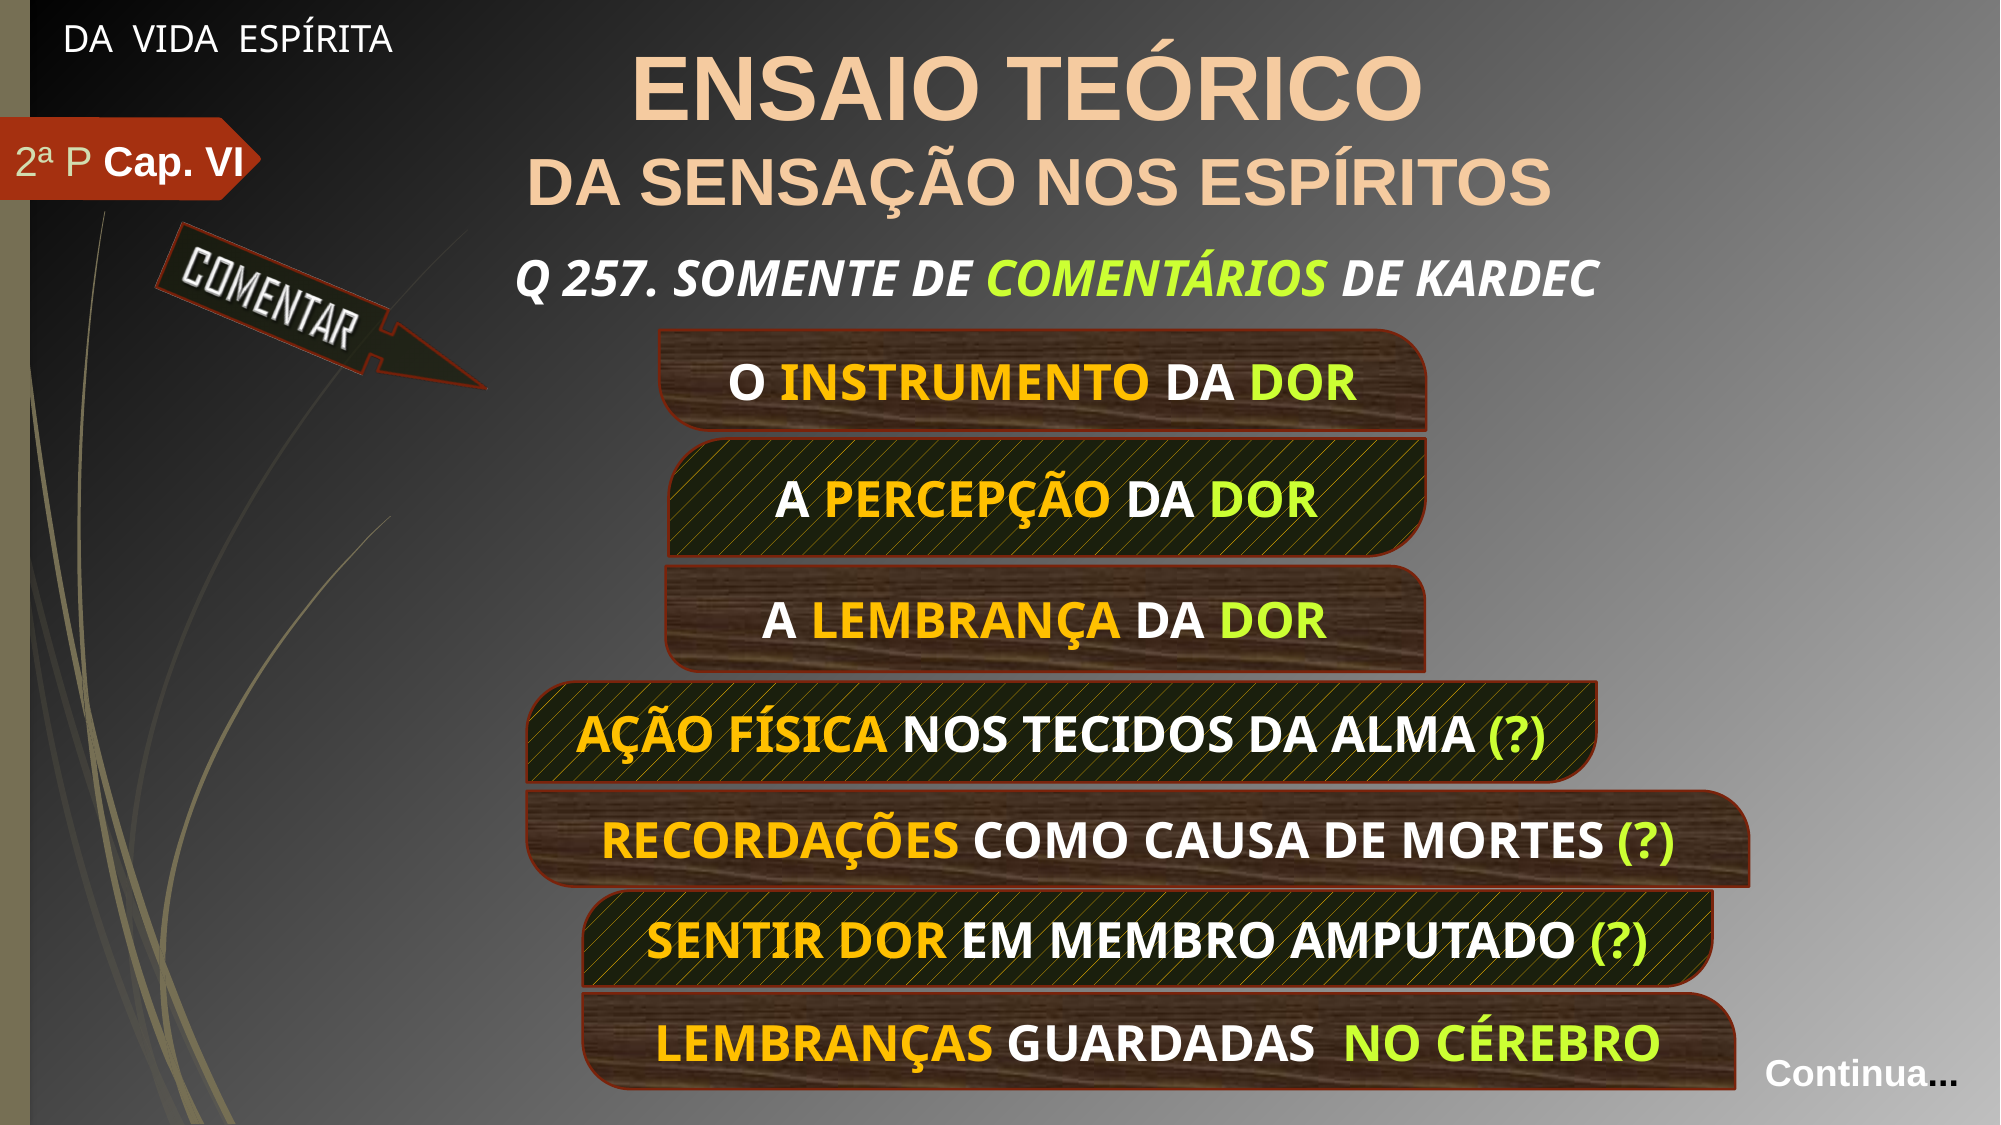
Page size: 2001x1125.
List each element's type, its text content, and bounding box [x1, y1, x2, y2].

text_box LEMBRANÇAS GUARDADAS NO CÉREBRO [581, 992, 1737, 1091]
text_box AÇÃO FÍSICA NOS TECIDOS DA ALMA (?) [525, 680, 1598, 784]
title ENSAIO TEÓRICO DA SENSAÇÃO NOS ESPÍRITOS [220, 21, 1860, 150]
text_box 2ª P Cap. VI [0, 127, 260, 193]
text_box SENTIR DOR EM MEMBRO AMPUTADO (?) [581, 889, 1714, 988]
text_box O INSTRUMENTO DA DOR [657, 328, 1428, 432]
text_box A LEMBRANÇA DA DOR [664, 564, 1427, 674]
picture [154, 222, 501, 421]
text_box RECORDAÇÕES COMO CAUSA DE MORTES (?) [525, 789, 1751, 888]
text_box A PERCEPÇÃO DA DOR [667, 437, 1427, 558]
text_box DA VIDA ESPÍRITA [47, 7, 409, 68]
text_box Q 257. SOMENTE DE COMENTÁRIOS DE KARDEC [499, 238, 1729, 314]
text_box Continua... [1750, 1041, 1975, 1101]
